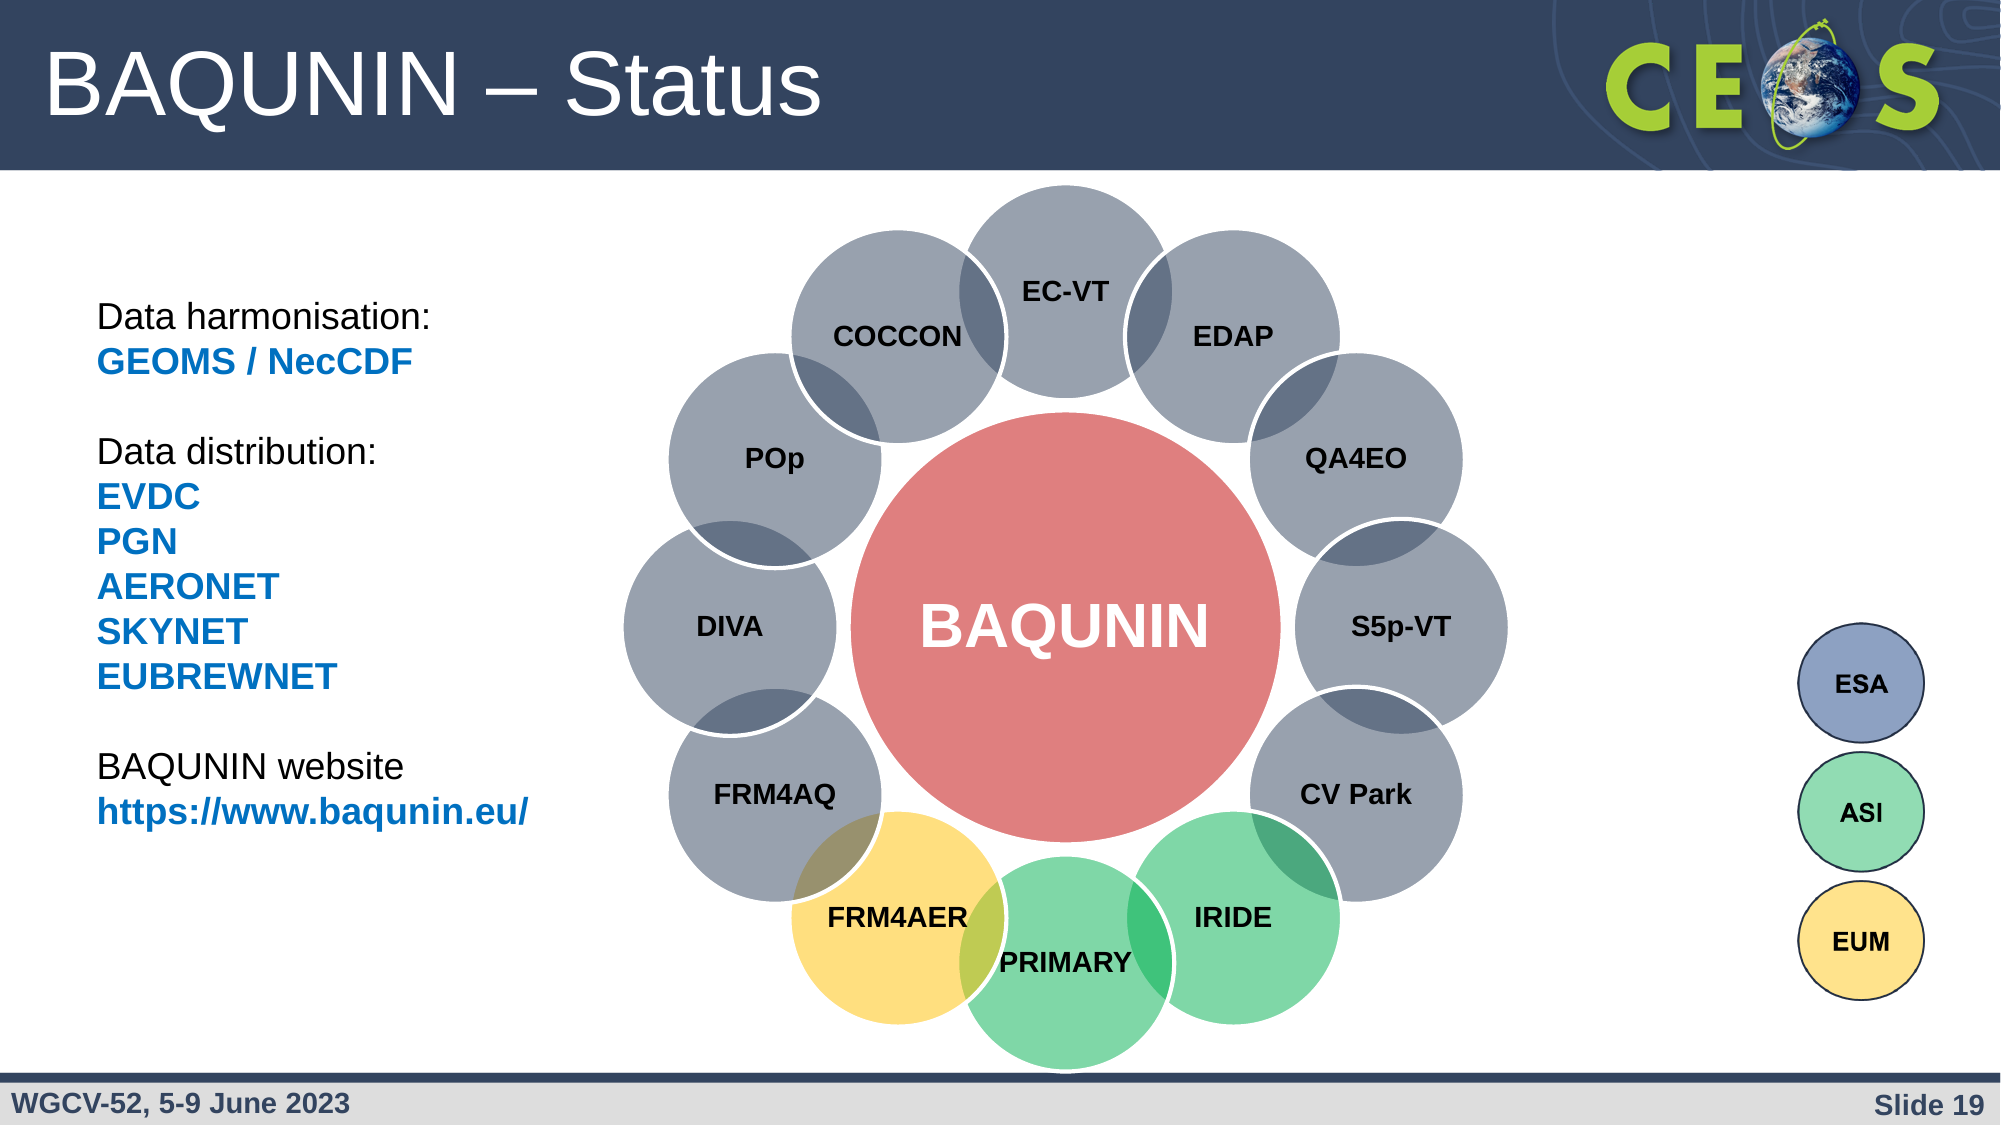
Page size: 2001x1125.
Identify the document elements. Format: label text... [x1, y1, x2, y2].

text_box Data harmonisation: GEOMS / NecCDF Data distribution: EVDC PGN AERONET SKYNET EUBREWNET BAQUNIN website https://www.baqunin.eu/ [81, 284, 550, 840]
title BAQUNIN – Status [28, 28, 1569, 157]
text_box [621, 183, 1511, 1072]
picture [1606, 18, 1939, 150]
picture [1796, 622, 1925, 1002]
